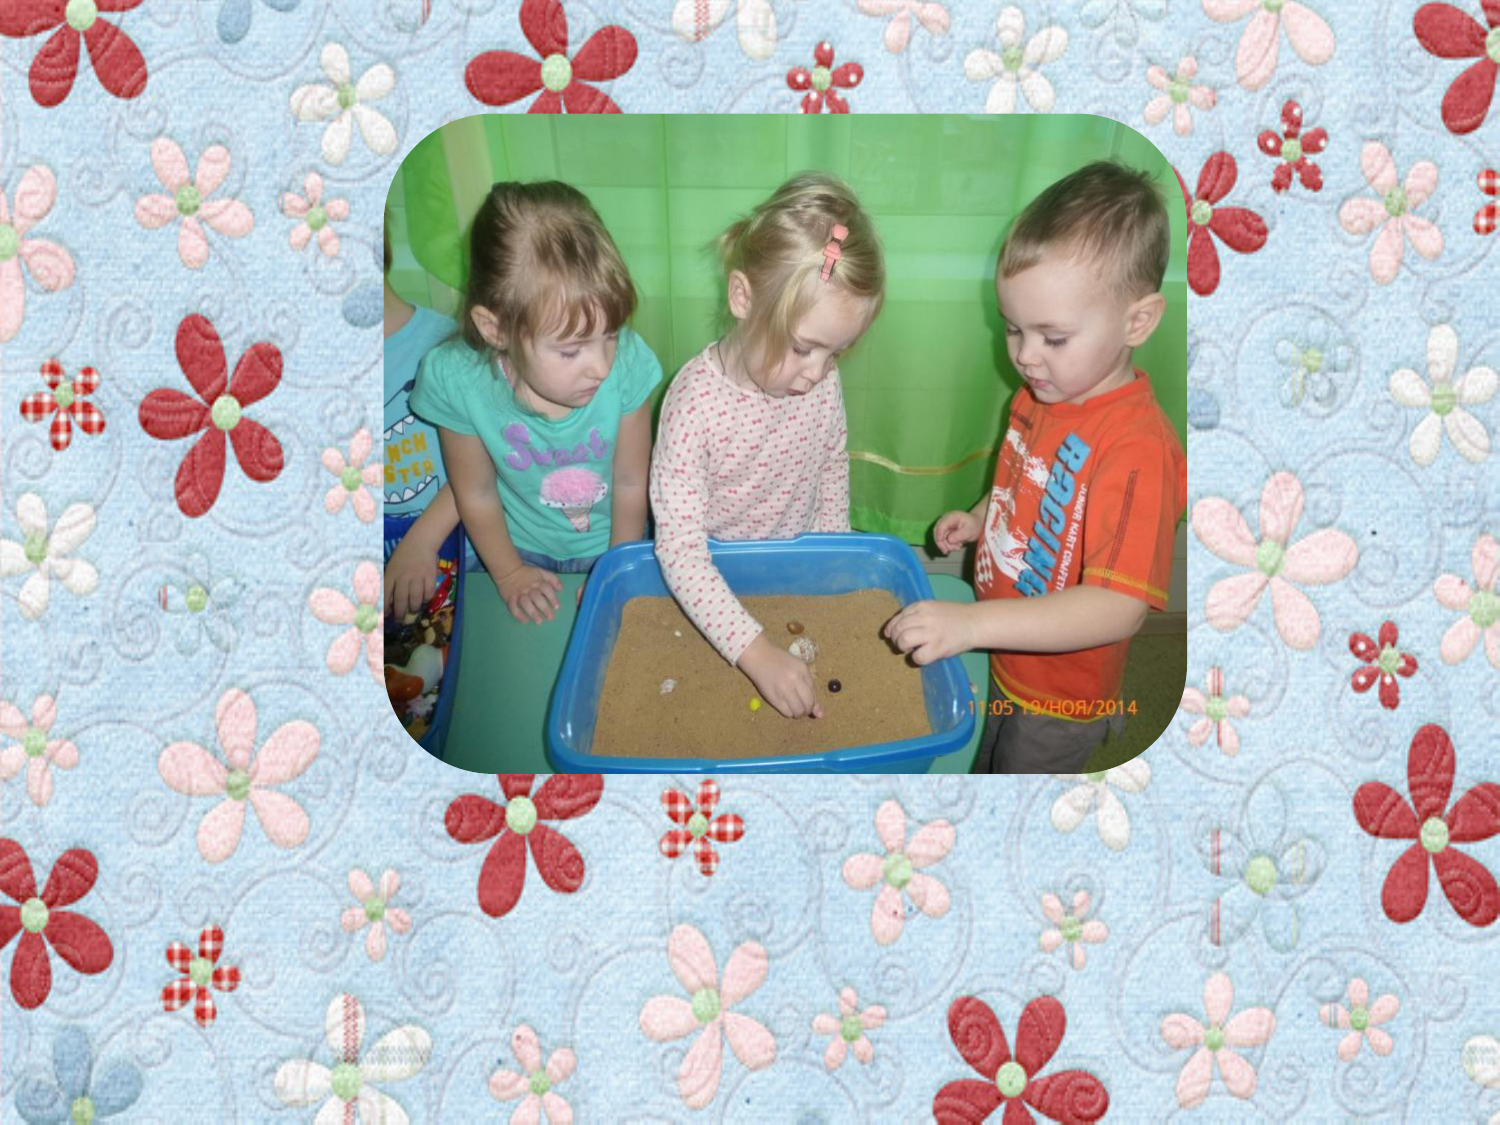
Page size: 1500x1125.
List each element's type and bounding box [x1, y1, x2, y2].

picture [0, 0, 1500, 1125]
list [383, 113, 1188, 775]
